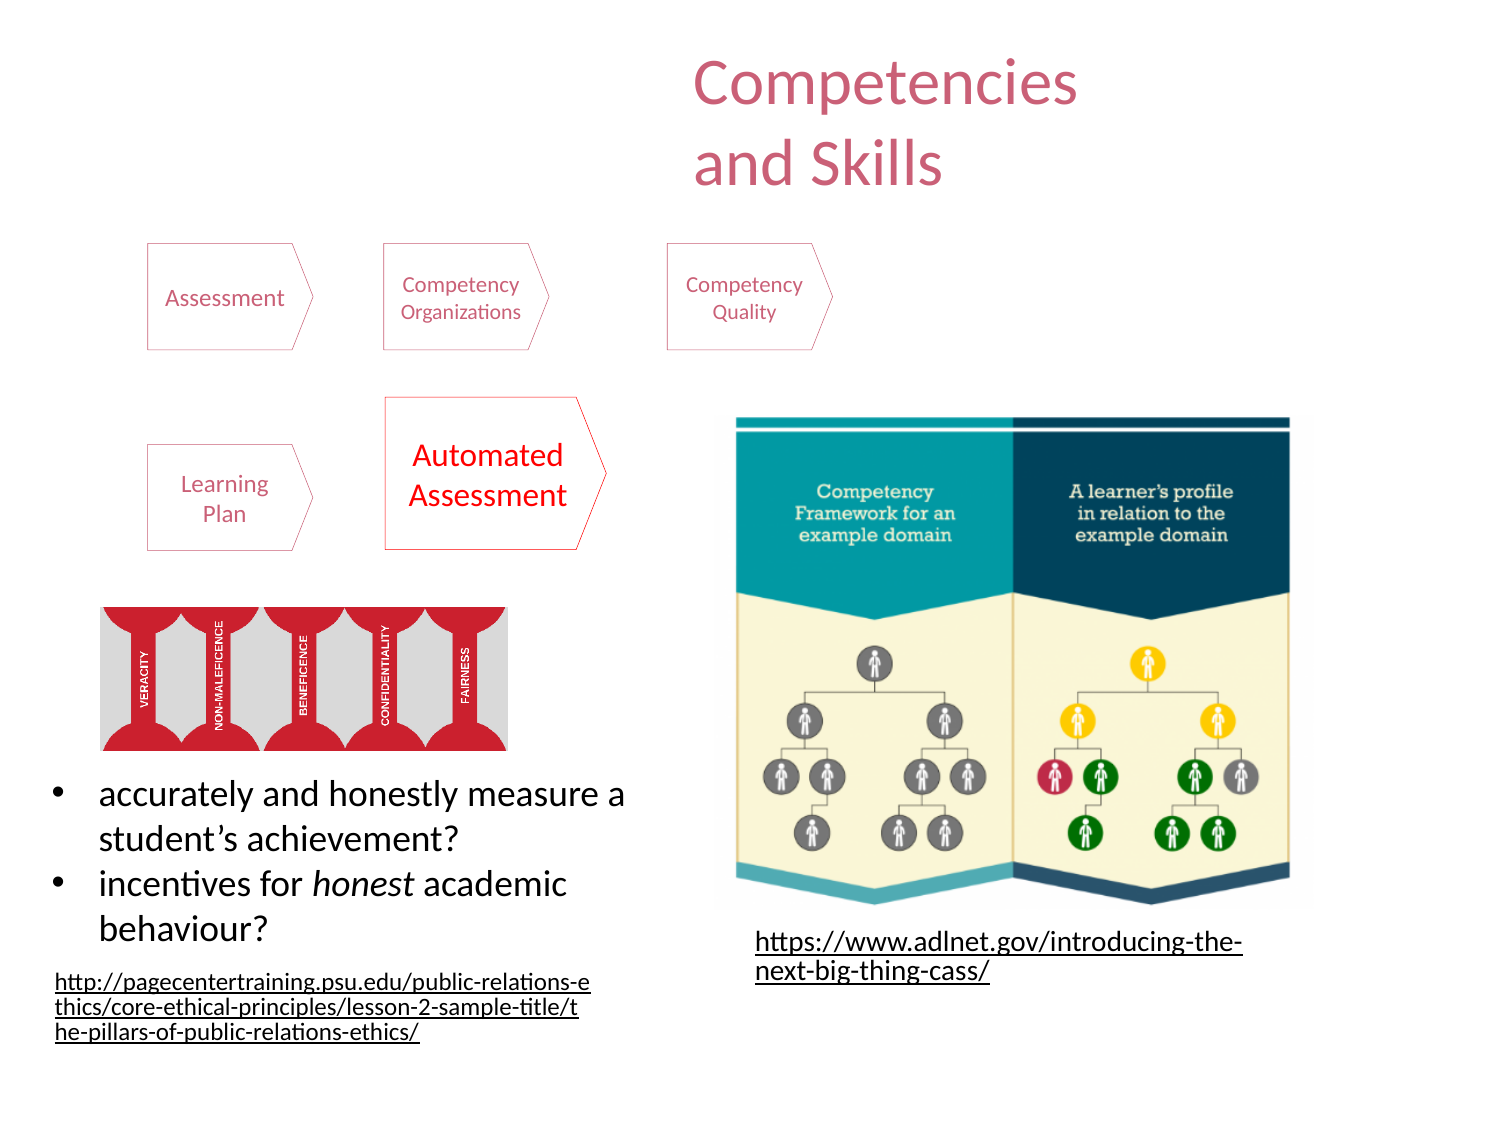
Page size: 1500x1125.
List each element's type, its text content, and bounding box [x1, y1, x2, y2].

text_box http://pagecentertraining.psu.edu/public-relations-ethics/core-ethical-principles/lesson-2-sample-title/the-pillars-of-public-relations-ethics/ [39, 958, 607, 1033]
text_box Learning Plan [145, 442, 315, 553]
text_box Assessment [145, 241, 316, 352]
text_box Competency Quality [665, 241, 835, 352]
text_box Competency Organizations [381, 241, 552, 352]
picture [100, 607, 509, 752]
text_box Competencies and Skills [679, 30, 1176, 206]
text_box Automated Assessment [383, 394, 609, 552]
text_box accurately and honestly measure a student’s achievement? incentives for honest academic behaviour? [36, 761, 734, 956]
picture [714, 415, 1314, 911]
text_box https://www.adlnet.gov/introducing-the-next-big-thing-cass/ [739, 919, 1260, 1000]
